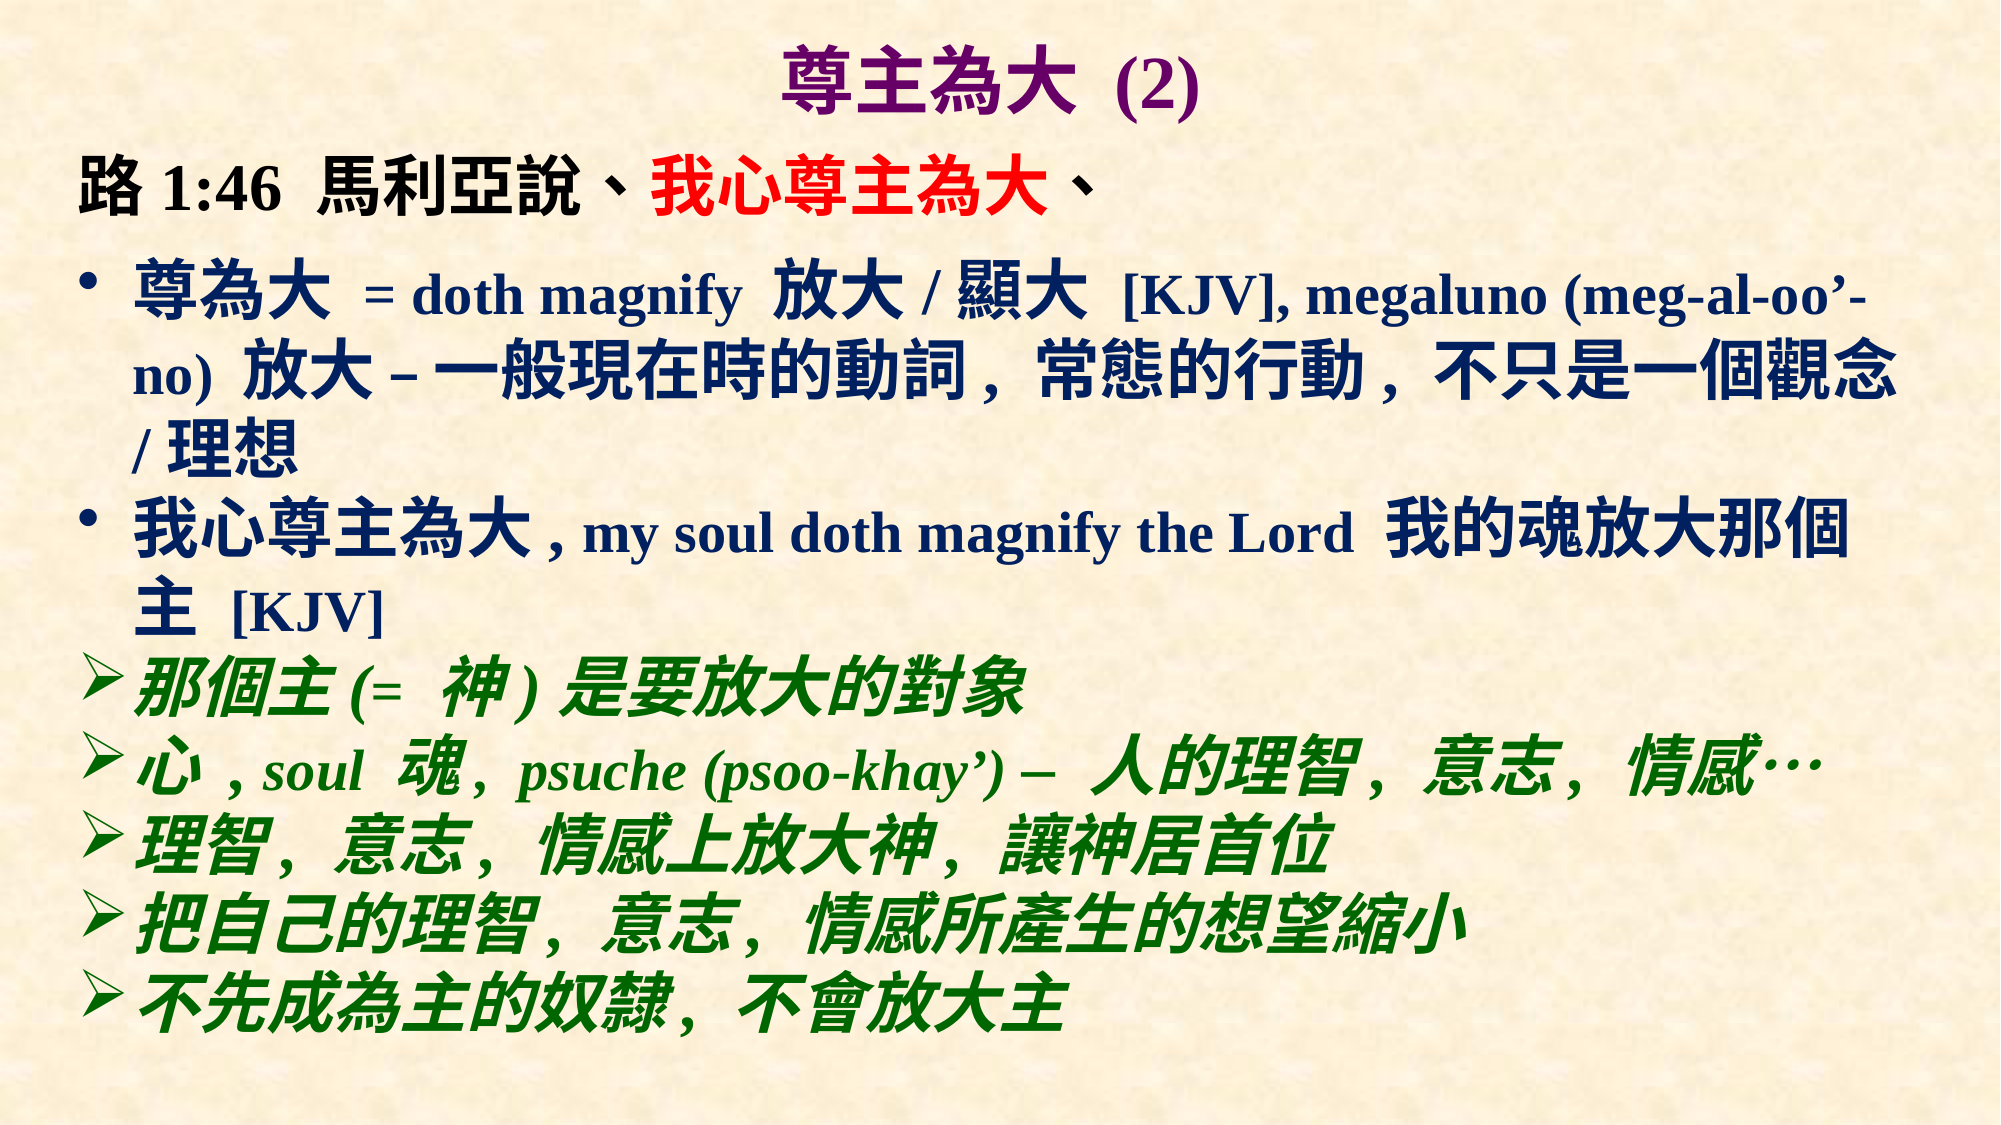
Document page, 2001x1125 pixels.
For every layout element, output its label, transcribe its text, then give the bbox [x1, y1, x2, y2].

list 路1:46 馬利亞說、我心尊主為大、 尊為大 = doth magnify 放大/顯大 [KJV], megaluno (meg-al-oo’-no) 放大 – 一般現在時的動詞, 常態的行動, 不只是一個觀念/理想 我心尊主為大, my soul doth magnify the Lord 我的魂放大那個主 [KJV] 那個主(= 神)是要放大的對象 心 , soul 魂, psuche (psoo-khay’) – 人的理智, 意志, 情感… 理智, 意志, 情感上放大神, 讓神居首位 把自己的理智, 意志, 情感所產生的想望縮小 不先成為主的奴隸, 不會放大主 [62, 137, 1925, 1050]
title 尊主為大 (2) [99, 20, 1900, 137]
picture [0, 0, 2001, 1125]
